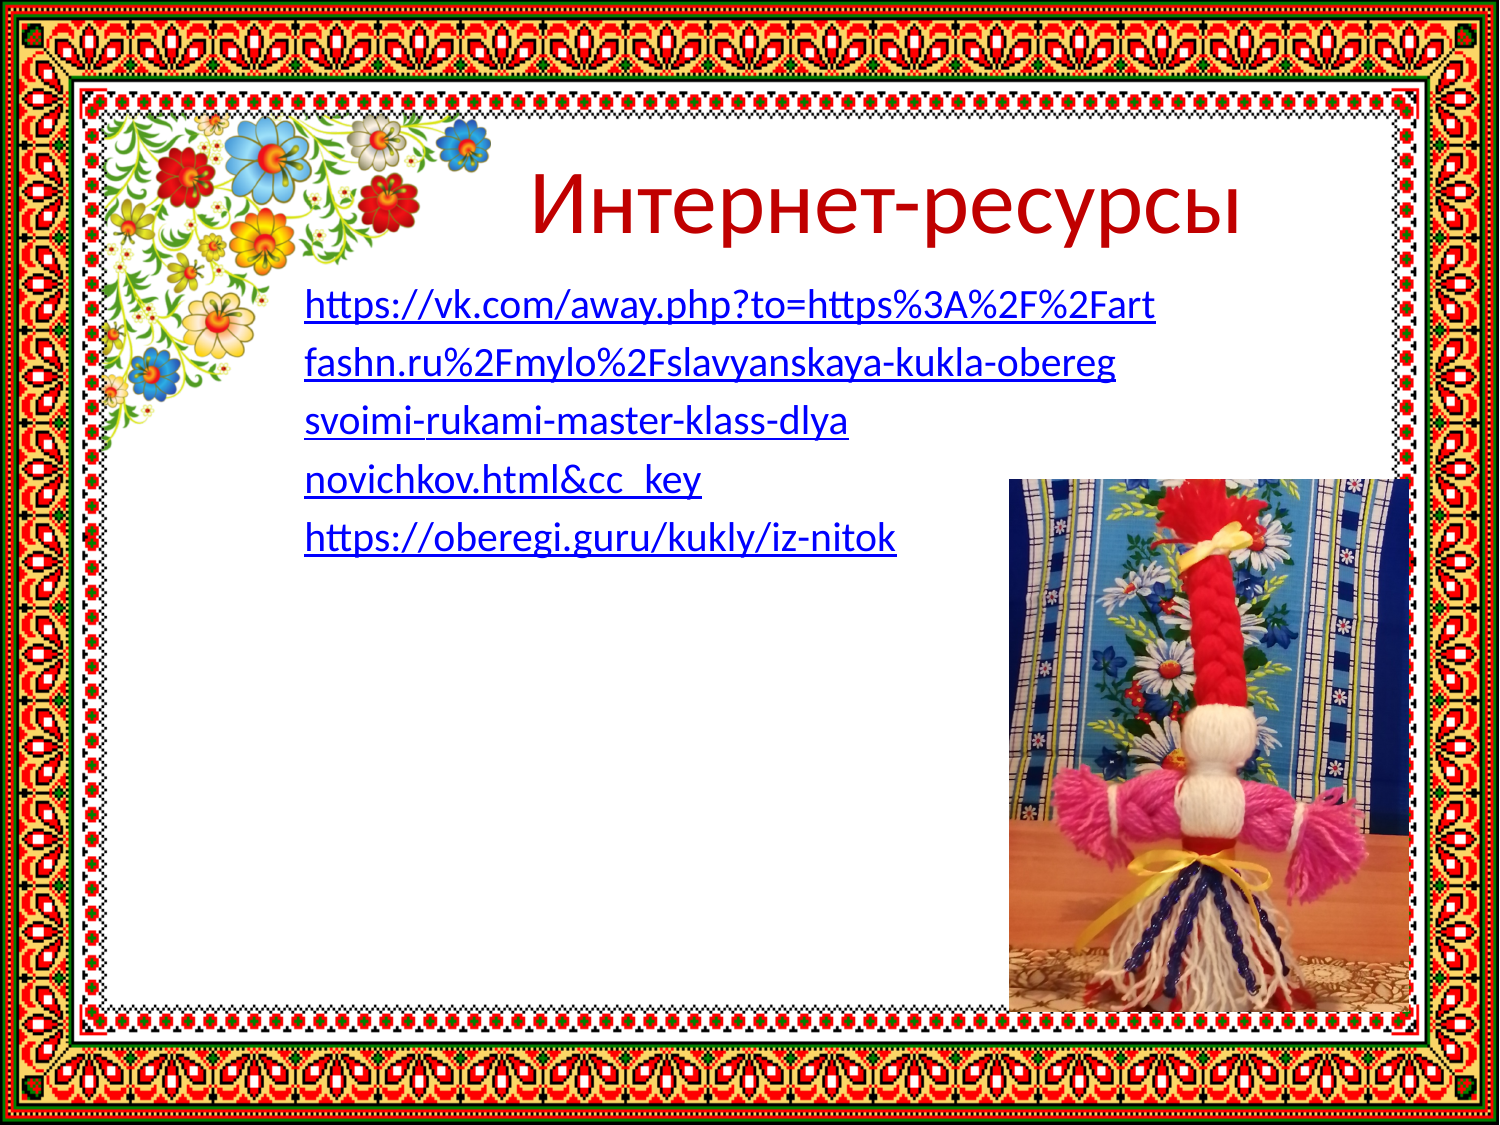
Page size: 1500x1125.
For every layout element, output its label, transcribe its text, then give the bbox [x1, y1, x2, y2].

list https://vk.com/away.php?to=https%3A%2F%2Fart fashn.ru%2Fmylo%2Fslavyanskaya-kukla-obereg svoimi-rukami-master-klass-dlya novichkov.html&cc_key https://oberegi.guru/kukly/iz-nitok [289, 268, 1225, 1012]
picture [0, 0, 1499, 1125]
title Интернет-ресурсы [383, 125, 1390, 268]
